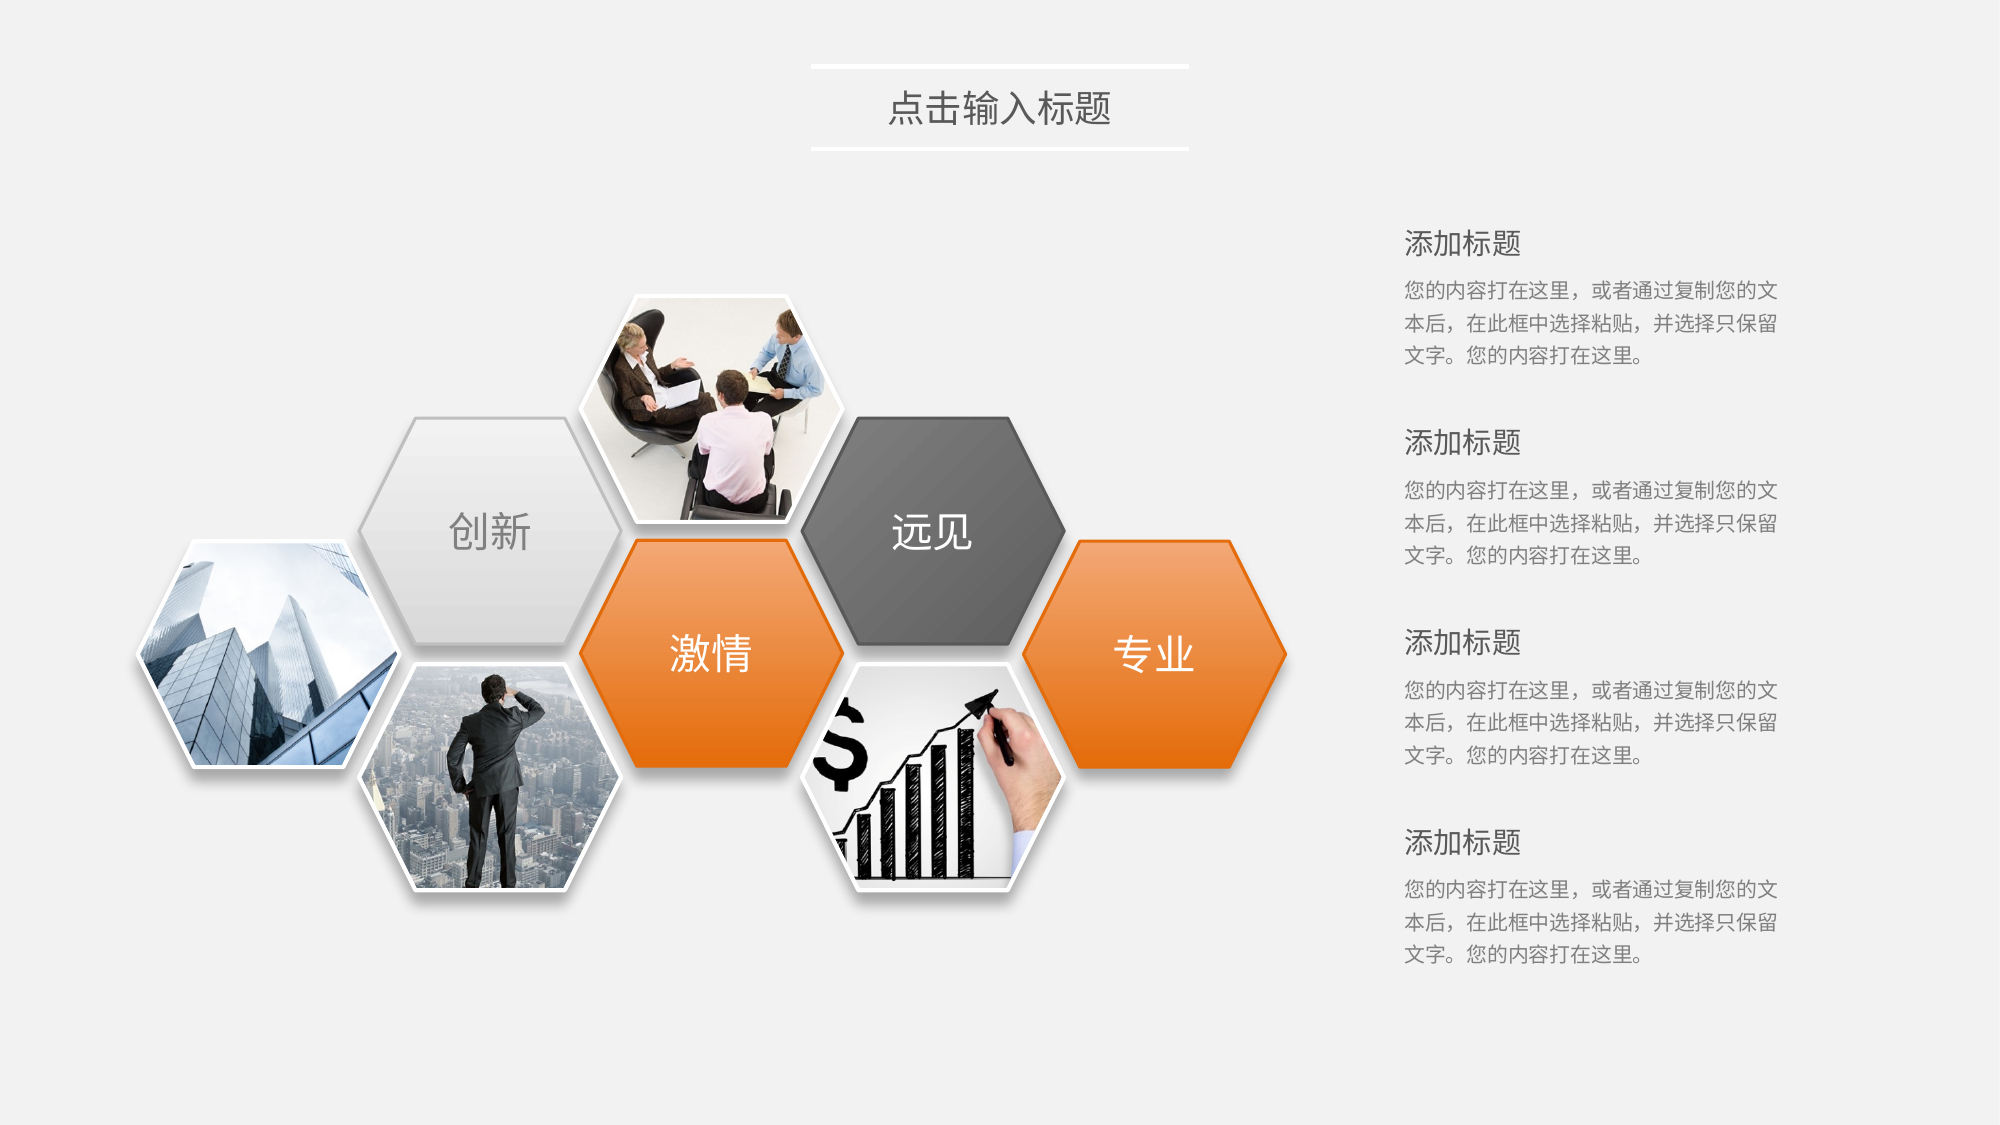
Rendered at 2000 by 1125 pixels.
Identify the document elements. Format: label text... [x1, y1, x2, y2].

text_box 添加标题 [1389, 607, 1555, 660]
text_box 您的内容打在这里，或者通过复制您的文本后，在此框中选择粘贴，并选择只保留文字。您的内容打在这里。 [1389, 662, 1809, 775]
text_box 您的内容打在这里，或者通过复制您的文本后，在此框中选择粘贴，并选择只保留文字。您的内容打在这里。 [1389, 263, 1809, 376]
text_box [135, 539, 402, 770]
text_box 创新 [357, 416, 624, 647]
text_box 您的内容打在这里，或者通过复制您的文本后，在此框中选择粘贴，并选择只保留文字。您的内容打在这里。 [1389, 462, 1809, 575]
text_box [578, 293, 845, 524]
text_box 专业 [1021, 539, 1288, 770]
text_box 您的内容打在这里，或者通过复制您的文本后，在此框中选择粘贴，并选择只保留文字。您的内容打在这里。 [1389, 862, 1809, 975]
text_box [357, 662, 624, 893]
text_box 点击输入标题 [872, 78, 1128, 138]
text_box 添加标题 [1389, 207, 1555, 261]
text_box 添加标题 [1389, 407, 1555, 460]
text_box 添加标题 [1389, 806, 1555, 860]
text_box [800, 662, 1067, 893]
text_box 激情 [578, 538, 845, 769]
text_box 远见 [800, 416, 1067, 647]
